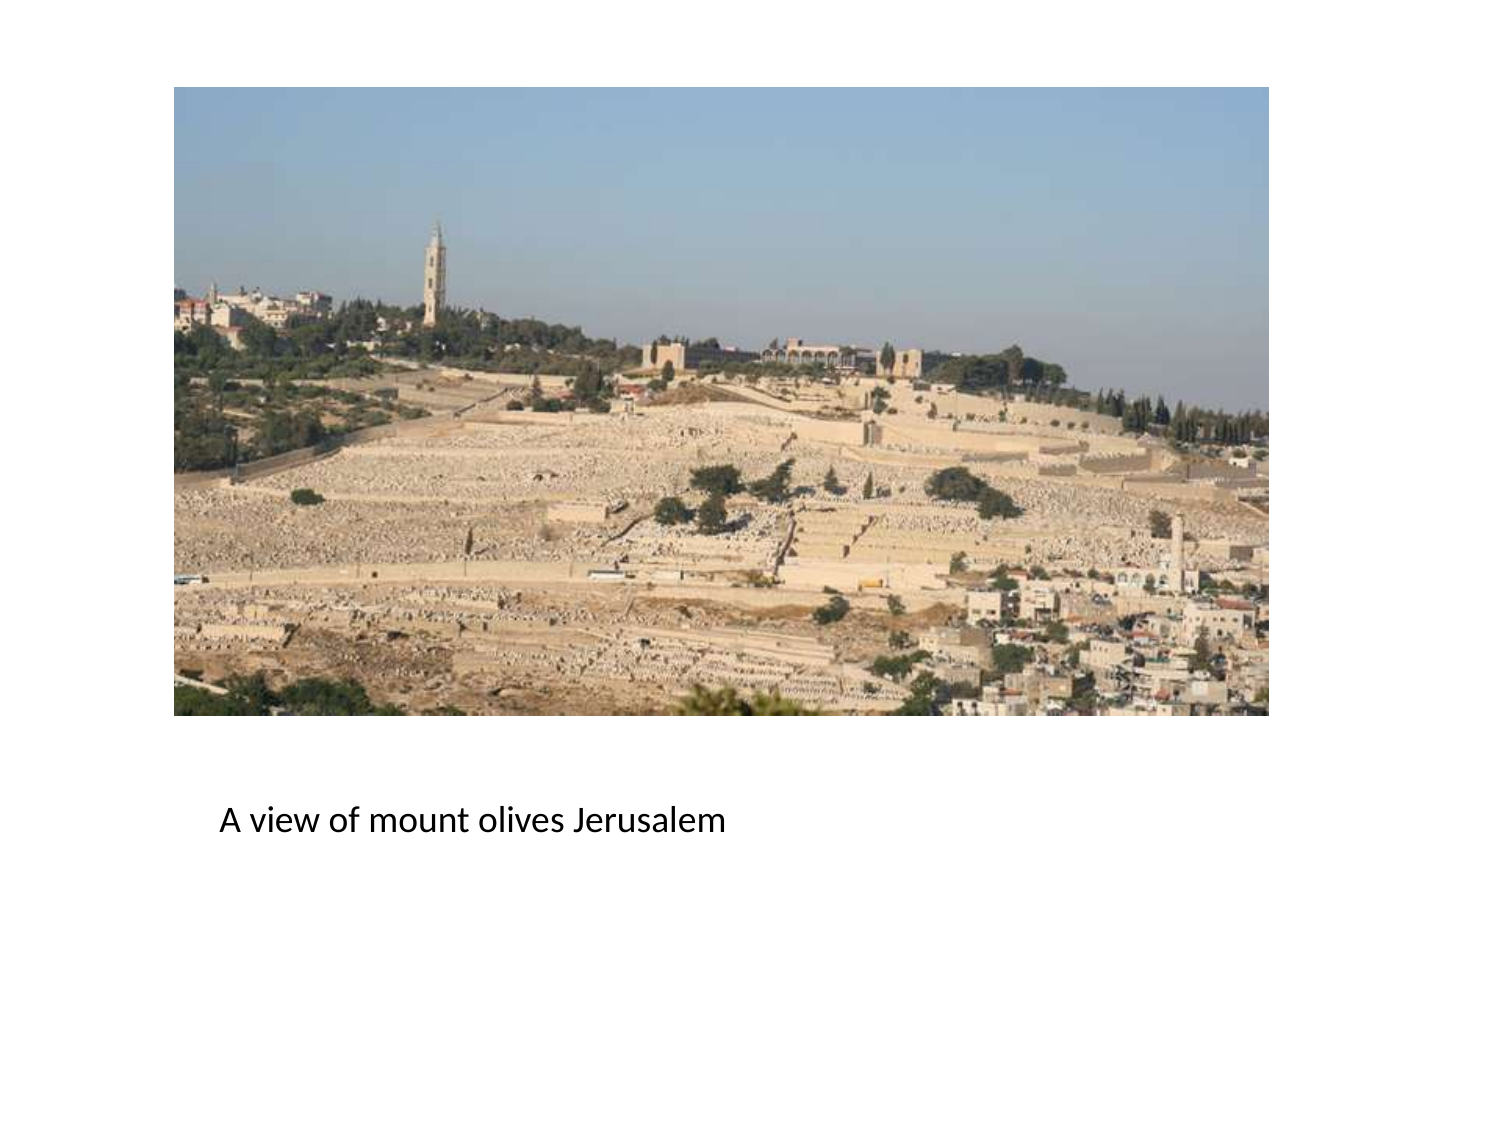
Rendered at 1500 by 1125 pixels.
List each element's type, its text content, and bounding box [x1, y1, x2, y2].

text_box A view of mount olives Jerusalem [204, 787, 742, 848]
picture [174, 87, 1269, 716]
